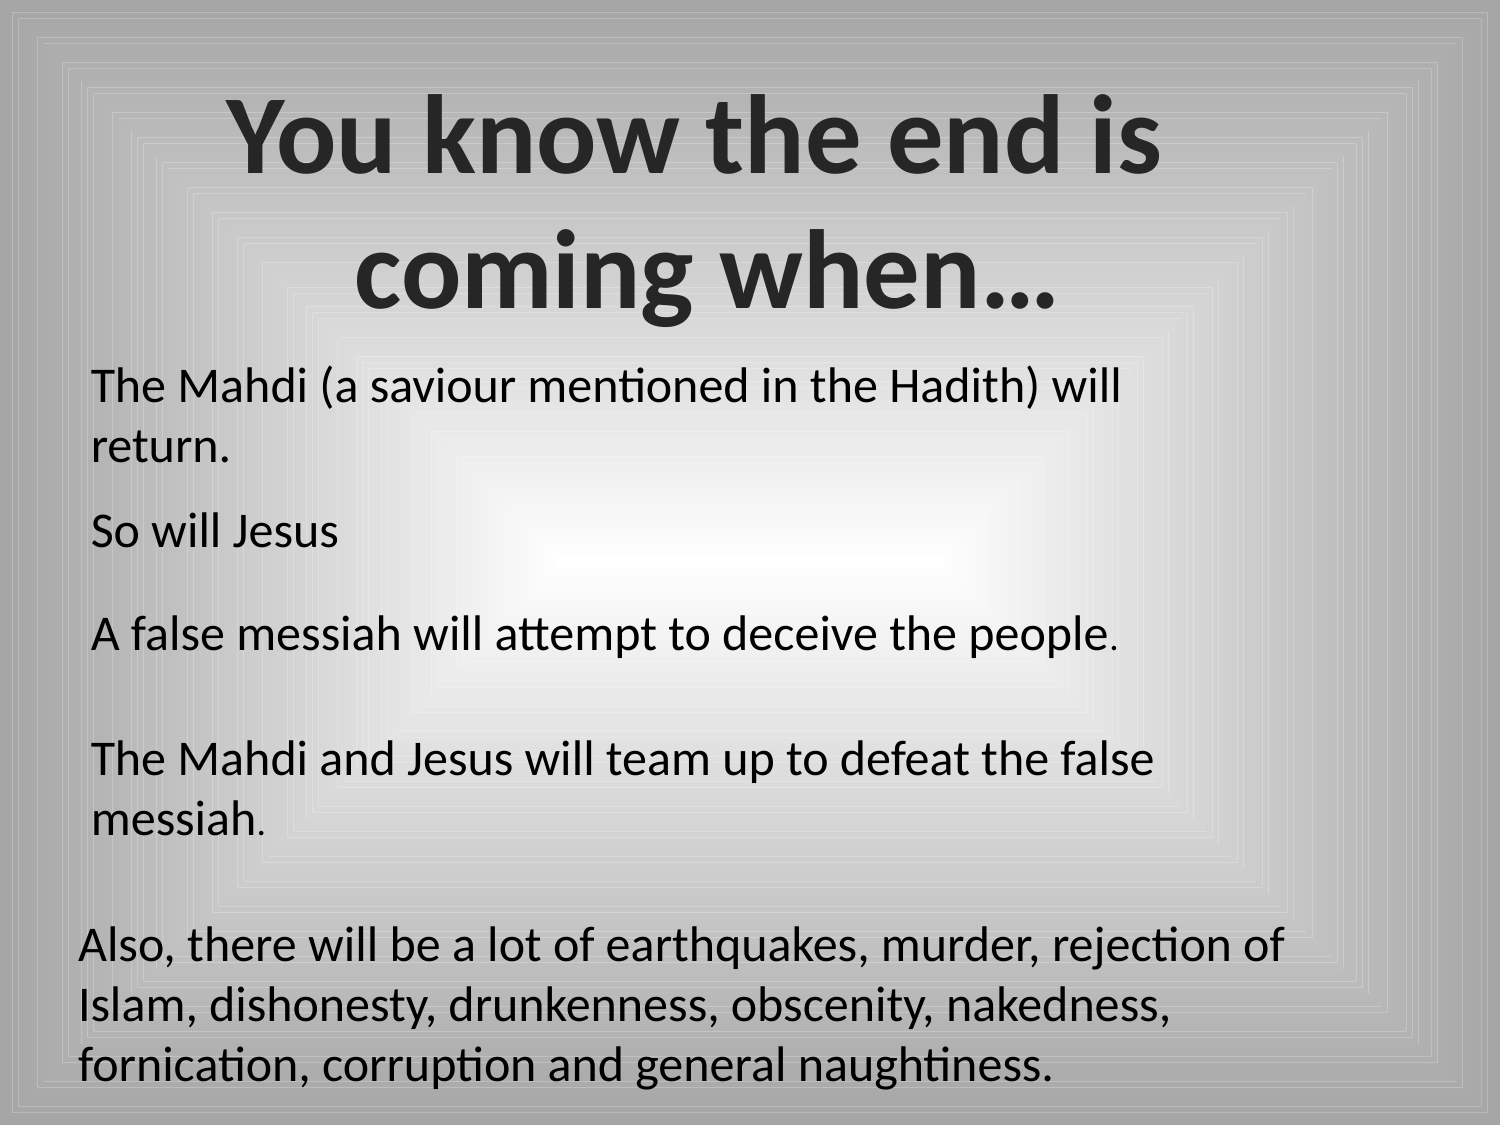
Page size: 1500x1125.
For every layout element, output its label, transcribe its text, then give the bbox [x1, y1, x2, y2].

text_box The Mahdi (a saviour mentioned in the Hadith) will return. [76, 345, 1213, 481]
text_box So will Jesus [76, 490, 1213, 565]
text_box The Mahdi and Jesus will team up to defeat the false messiah. [76, 718, 1213, 853]
text_box You know the end is coming when… [211, 53, 1179, 339]
text_box A false messiah will attempt to deceive the people. [76, 592, 1213, 668]
text_box Also, there will be a lot of earthquakes, murder, rejection of Islam, dishonesty, drunkenness, obscenity, nakedness, fornication, corruption and general naughtiness. [63, 904, 1353, 1099]
